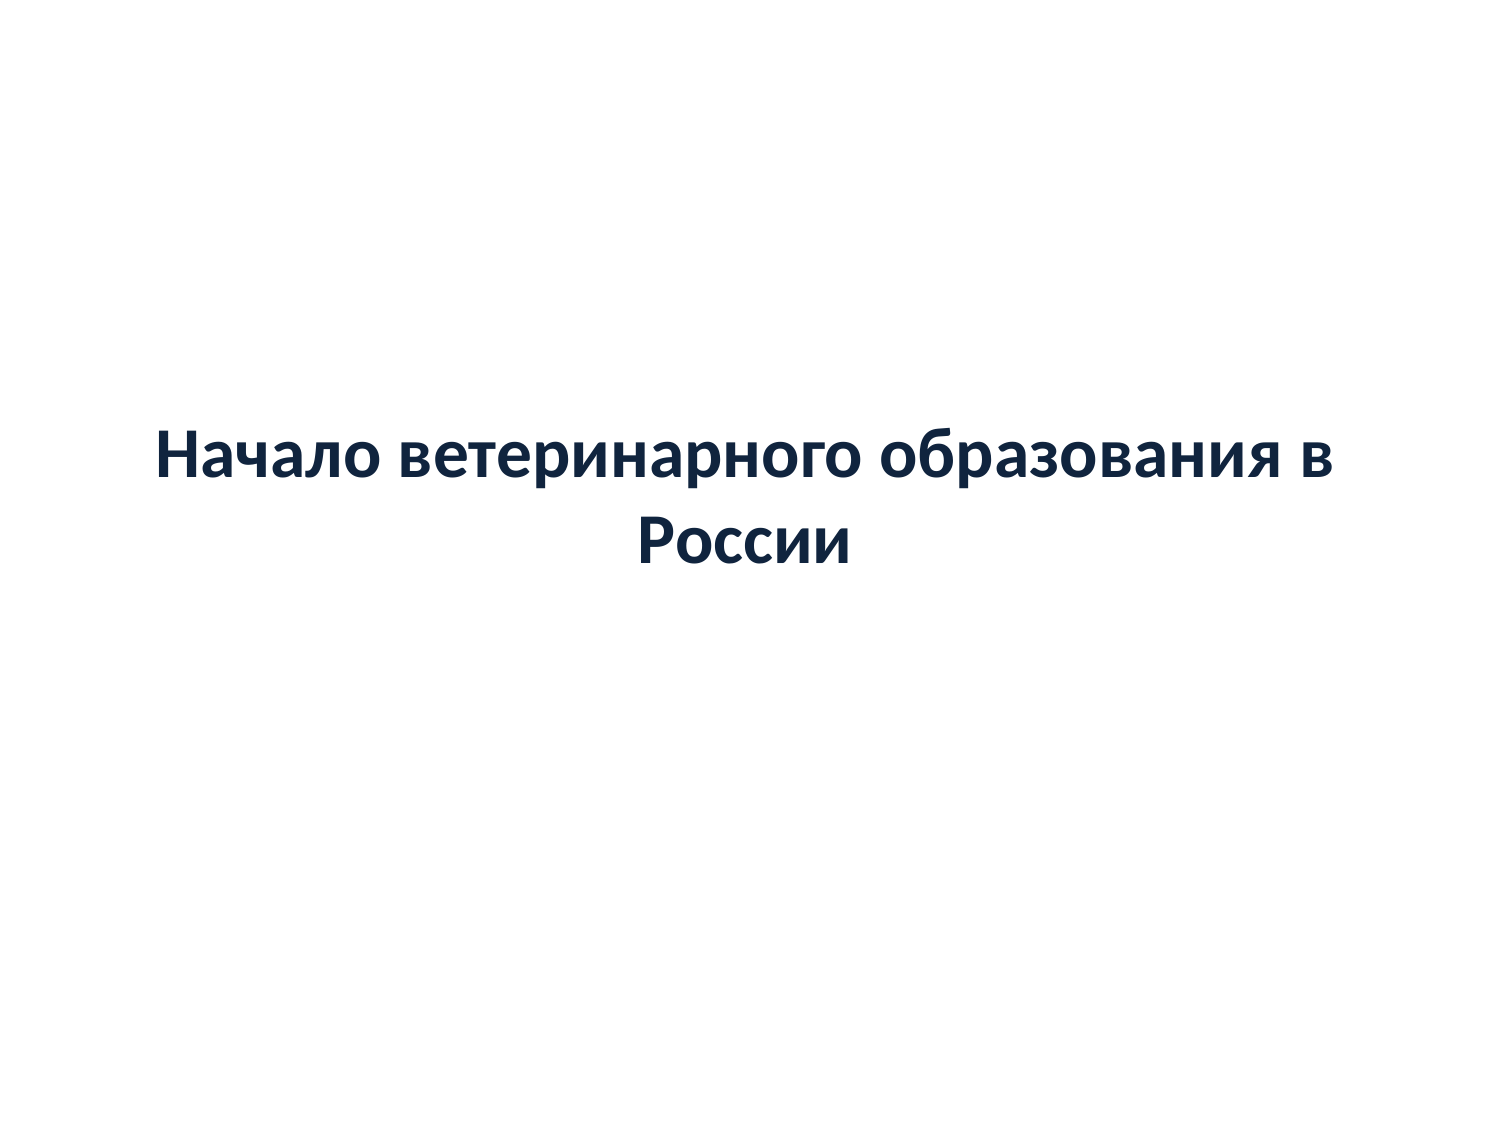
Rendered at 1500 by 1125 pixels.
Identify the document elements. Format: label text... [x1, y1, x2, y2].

title Начало ветеринарного образования в России [70, 398, 1421, 586]
